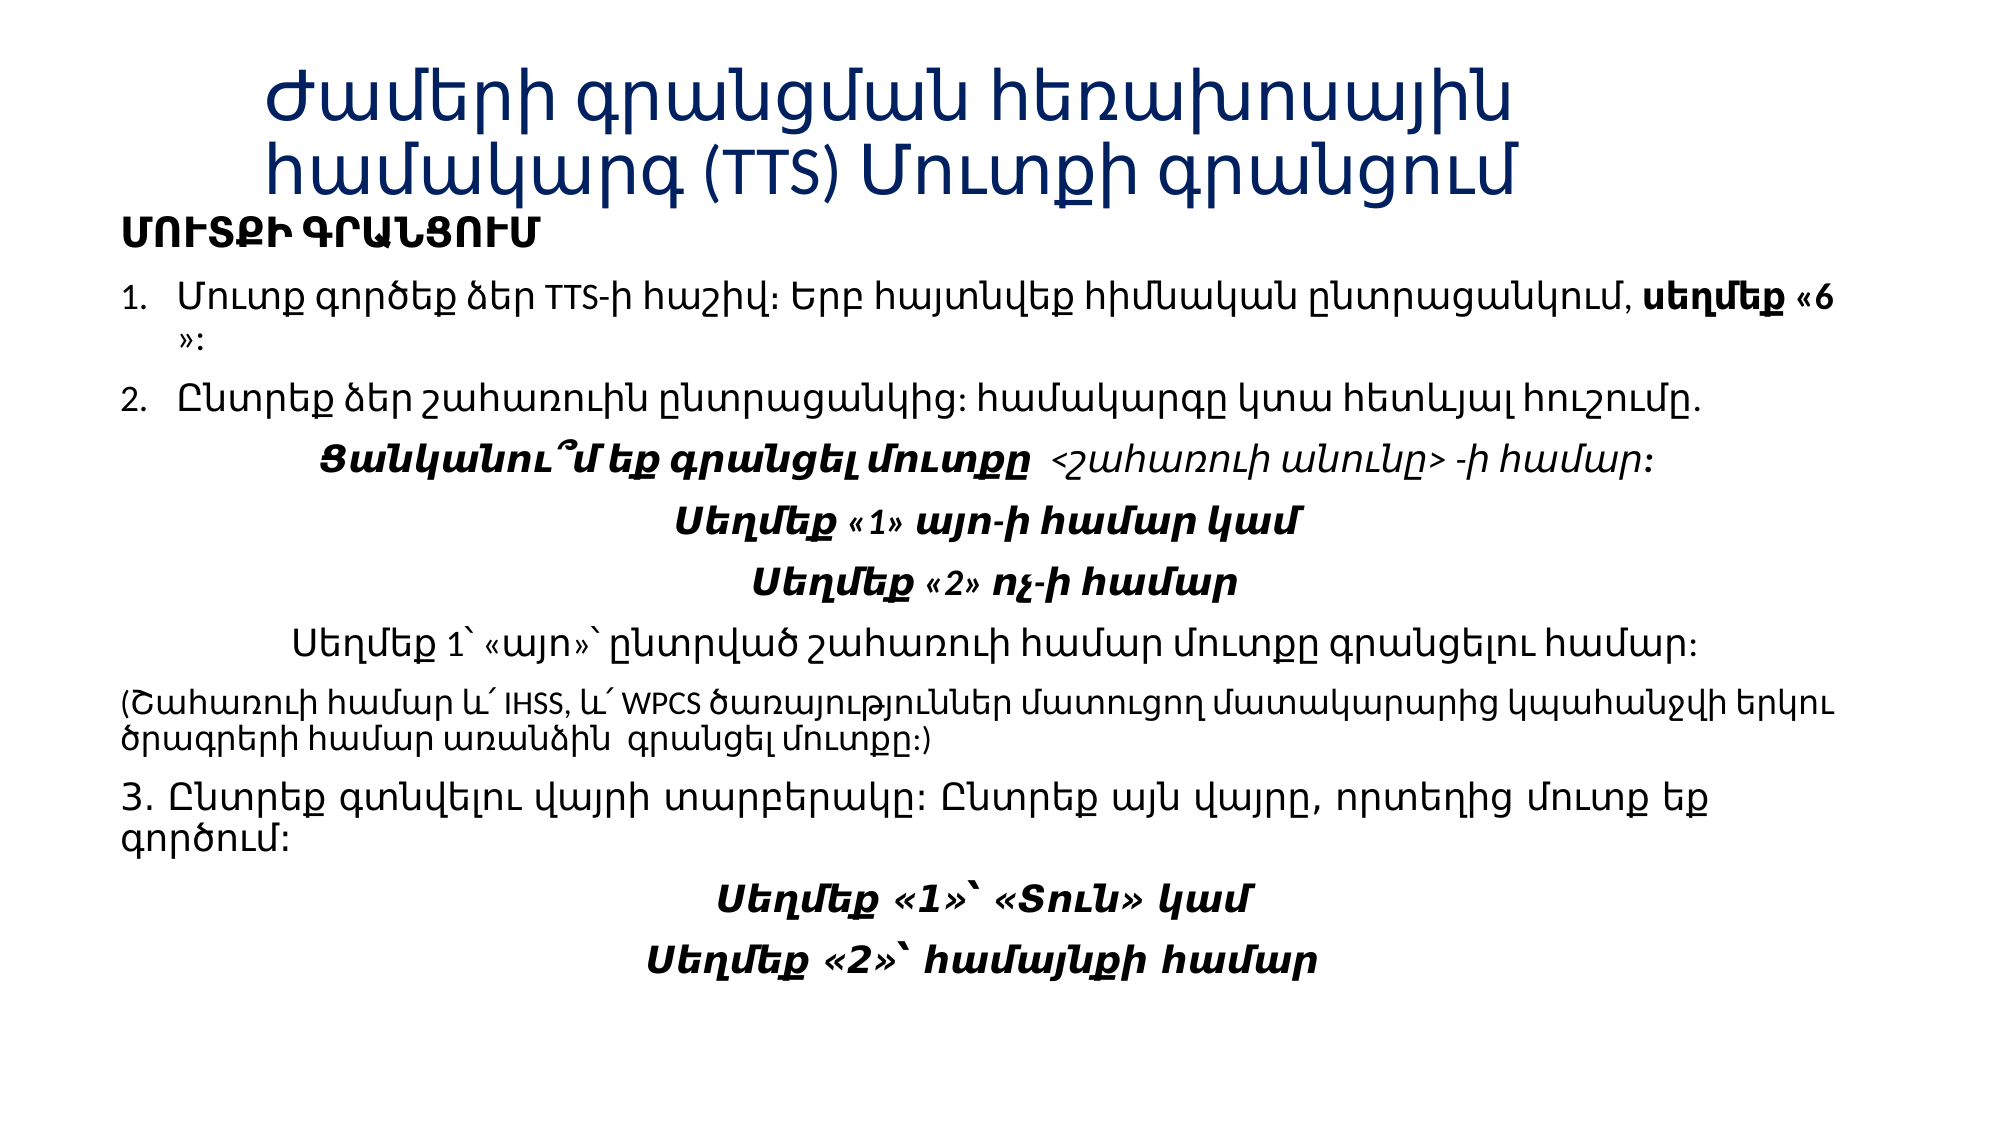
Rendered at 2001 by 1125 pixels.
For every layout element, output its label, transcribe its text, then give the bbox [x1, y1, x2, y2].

list ՄՈՒՏՔԻ ԳՐԱՆՑՈՒՄ Մուտք գործեք ձեր TTS-ի հաշիվ։ Երբ հայտնվեք հիմնական ընտրացանկում, սեղմեք «6 »: Ընտրեք ձեր շահառուին ընտրացանկից: համակարգը կտա հետևյալ հուշումը. Ցանկանու՞մ եք գրանցել մուտքը <շահառուի անունը> -ի համար: Սեղմեք «1» այո-ի համար կամ Սեղմեք «2» ոչ-ի համար Սեղմեք 1՝ «այո»՝ ընտրված շահառուի համար մուտքը գրանցելու համար: (Շահառուի համար և՛ IHSS, և՛ WPCS ծառայություններ մատուցող մատակարարից կպահանջվի երկու ծրագրերի համար առանձին գրանցել մուտքը:) 3. Ընտրեք գտնվելու վայրի տարբերակը: Ընտրեք այն վայրը, որտեղից մուտք եք գործում: Սեղմեք «1»՝ «Տուն» կամ Սեղմեք «2»՝ համայնքի համար [112, 204, 1878, 1035]
title Ժամերի գրանցման հեռախոսային համակարգ (TTS) Մուտքի գրանցում [68, 53, 1714, 218]
